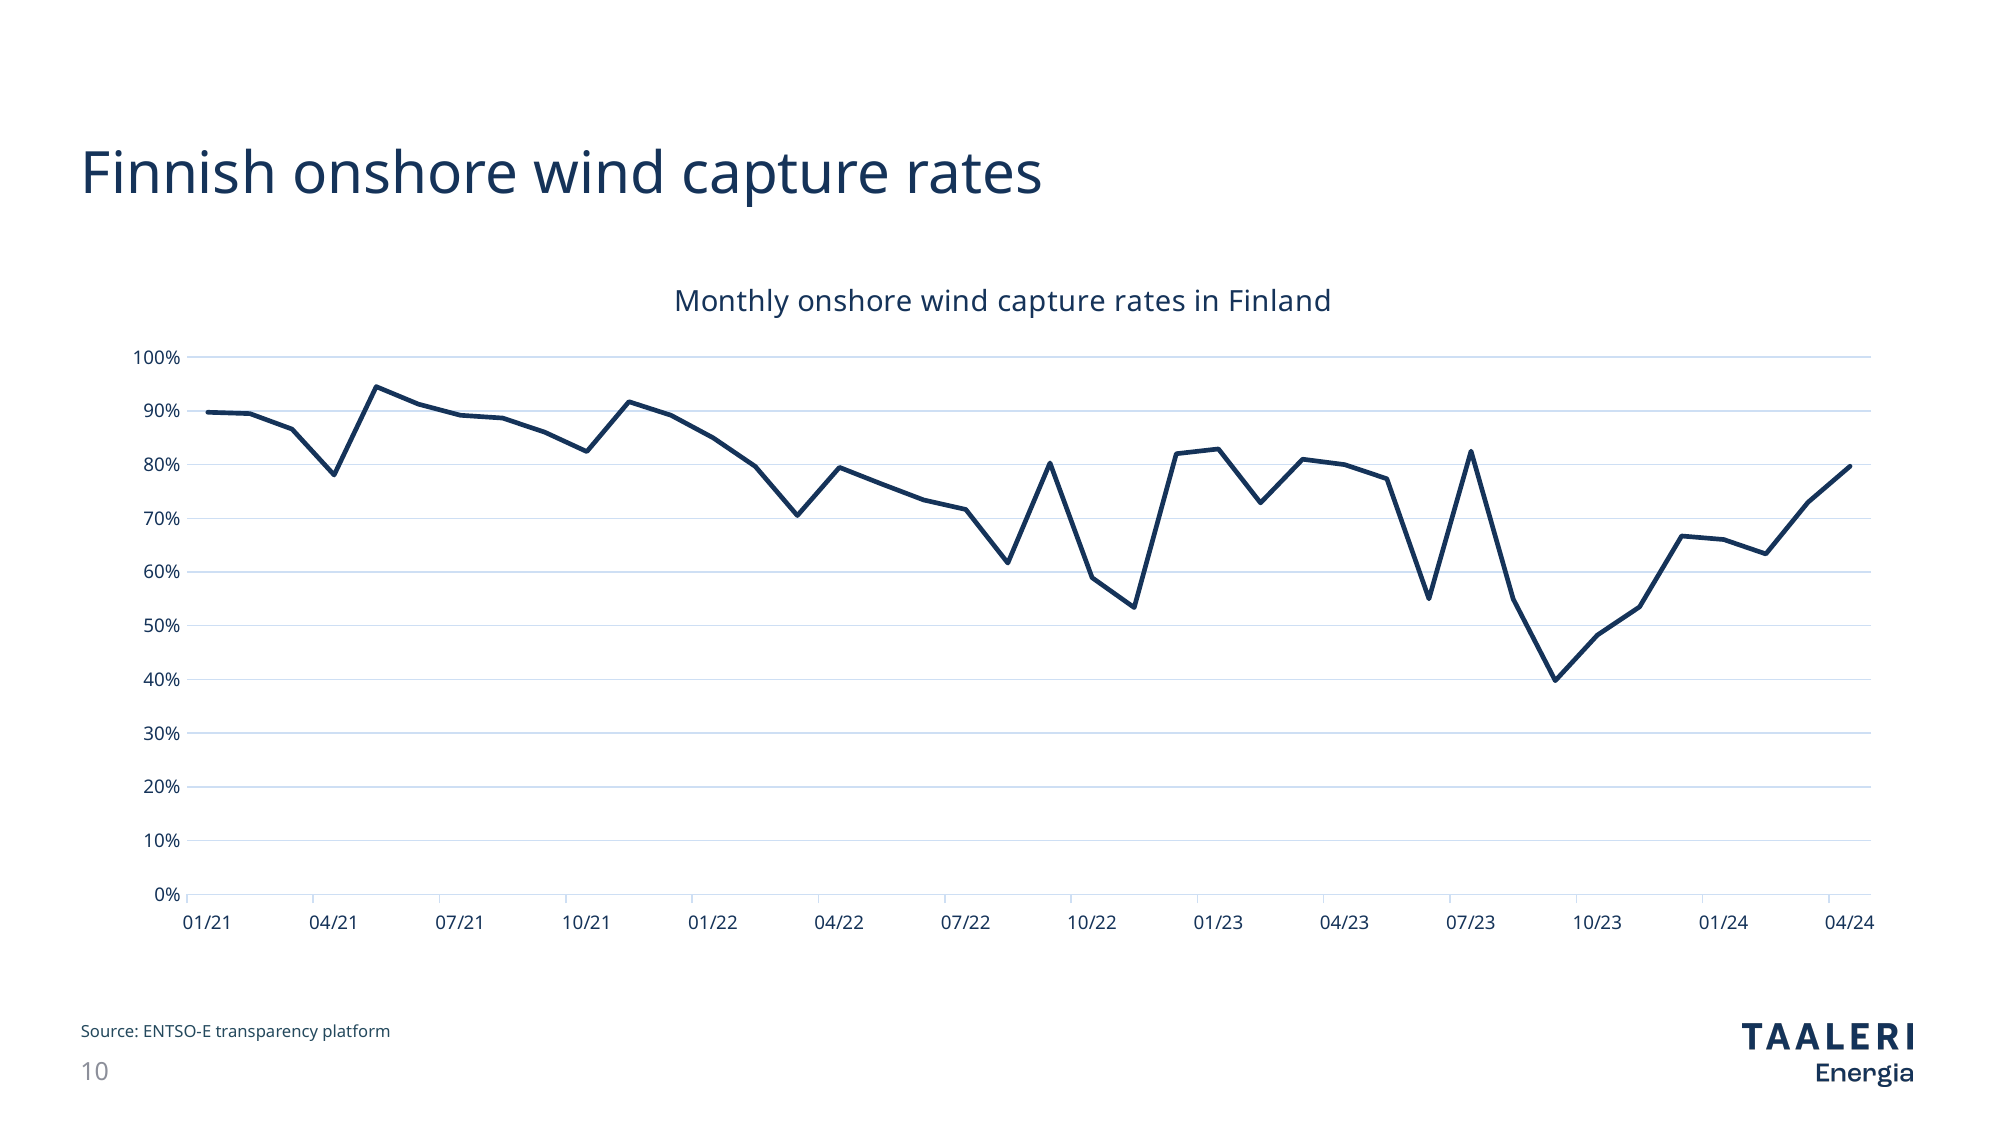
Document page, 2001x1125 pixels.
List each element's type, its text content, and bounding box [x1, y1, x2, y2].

title Finnish onshore wind capture rates [80, 75, 1912, 214]
text_box Source: ENTSO-E transparency platform [80, 1013, 1709, 1049]
slide_number 10 [80, 1049, 190, 1103]
chart [96, 249, 1912, 950]
picture [1742, 1023, 1913, 1087]
